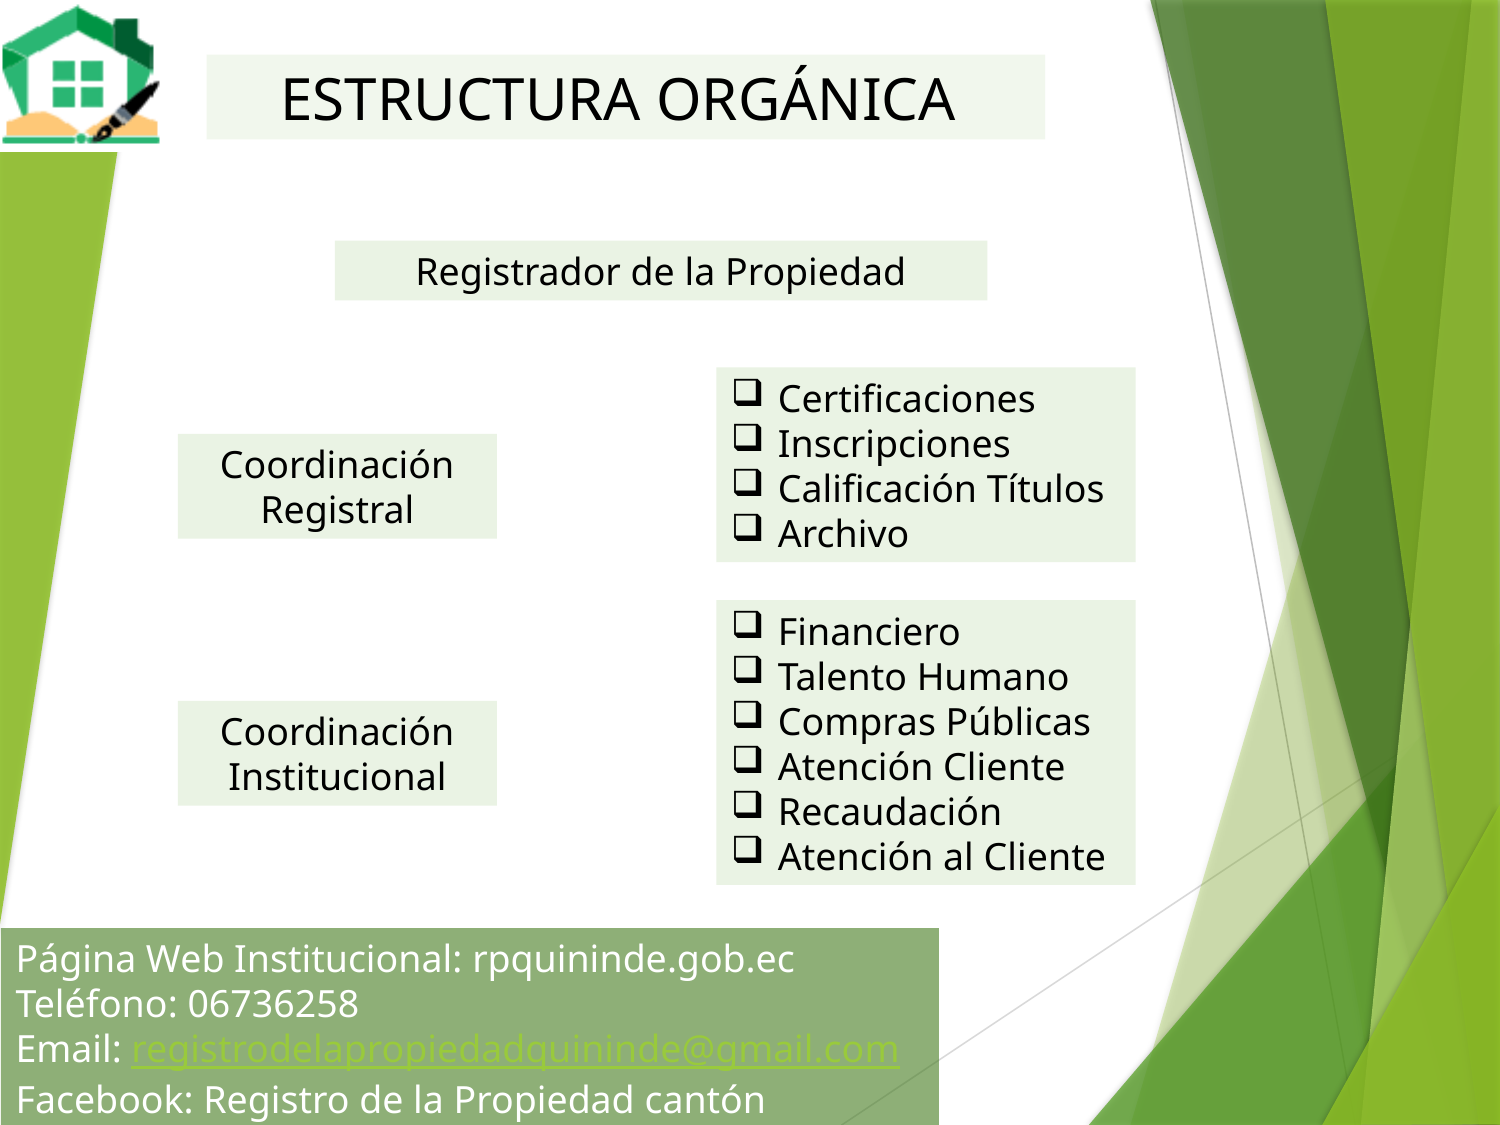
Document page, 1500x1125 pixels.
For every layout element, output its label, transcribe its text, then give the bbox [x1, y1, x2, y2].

text_box Financiero Talento Humano Compras Públicas Atención Cliente Recaudación Atención al Cliente [716, 600, 1136, 885]
text_box Registrador de la Propiedad [334, 240, 988, 301]
text_box ESTRUCTURA ORGÁNICA [206, 54, 1046, 140]
text_box Coordinación Institucional [177, 700, 497, 806]
picture [0, 0, 171, 153]
text_box Coordinación Registral [177, 433, 497, 539]
text_box Página Web Institucional: rpquininde.gob.ec Teléfono: 06736258 Email: registrodelapropiedadquininde@gmail.com Facebook: Registro de la Propiedad cantón Quinindé [0, 928, 939, 1125]
text_box Certificaciones Inscripciones Calificación Títulos Archivo [716, 367, 1136, 563]
